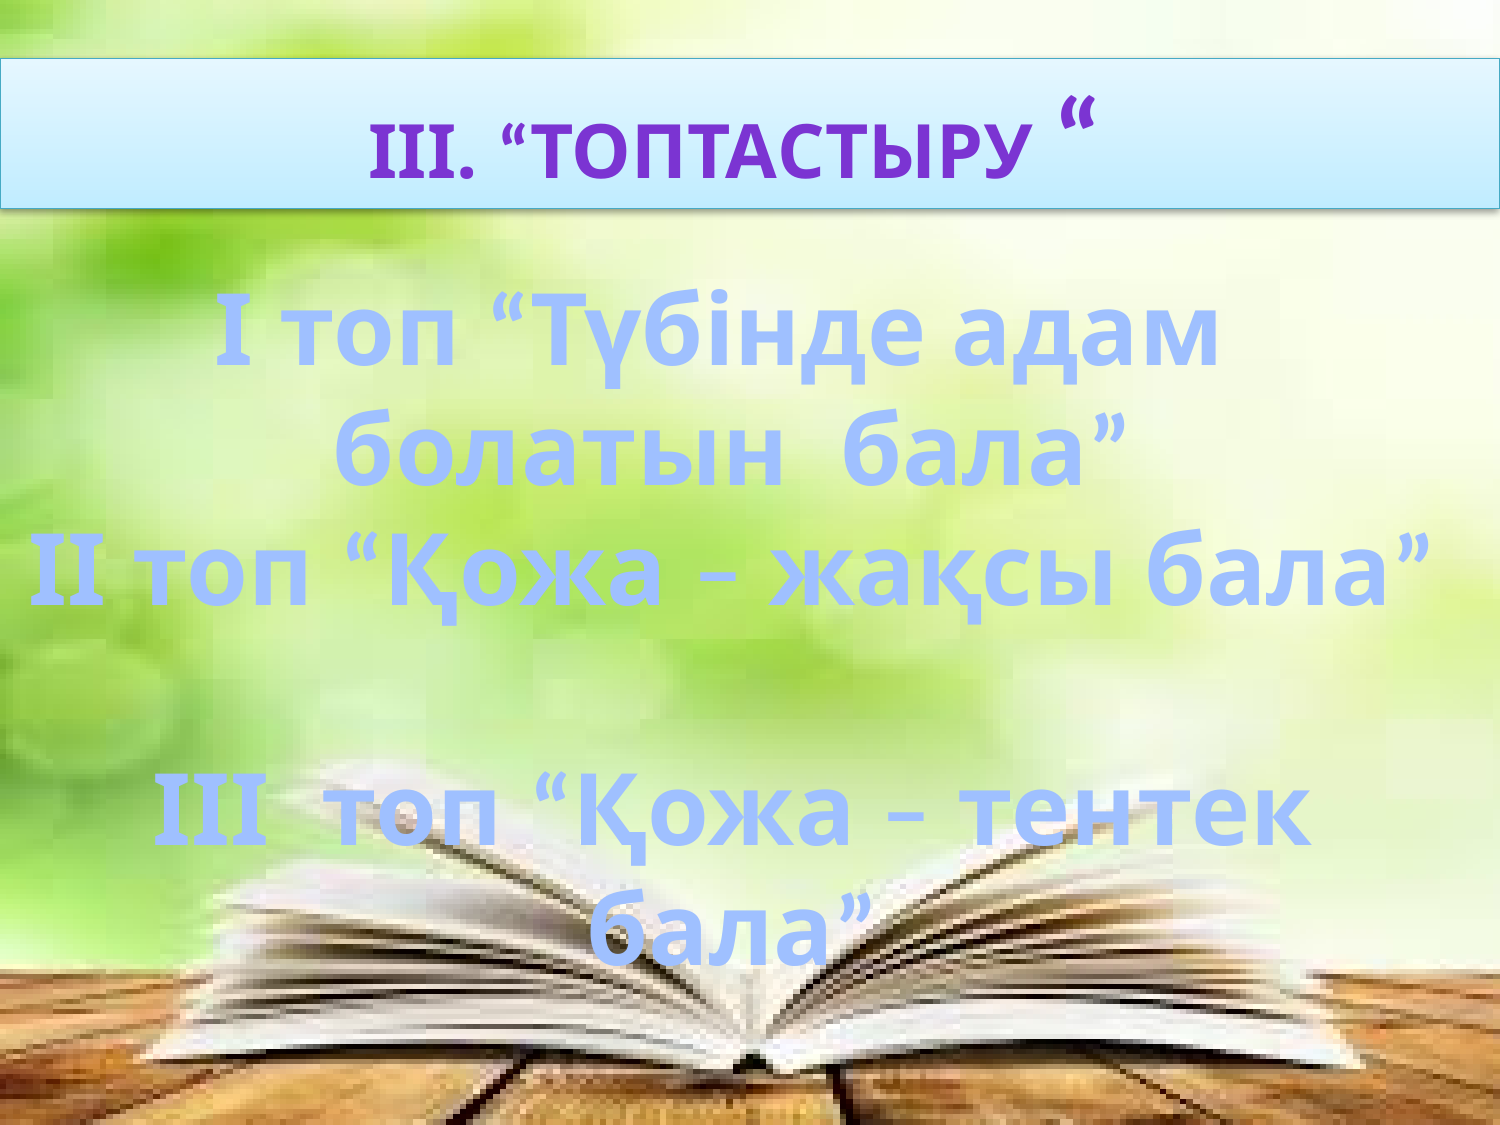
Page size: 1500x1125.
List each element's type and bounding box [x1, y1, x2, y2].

list [0, 0, 1500, 1125]
